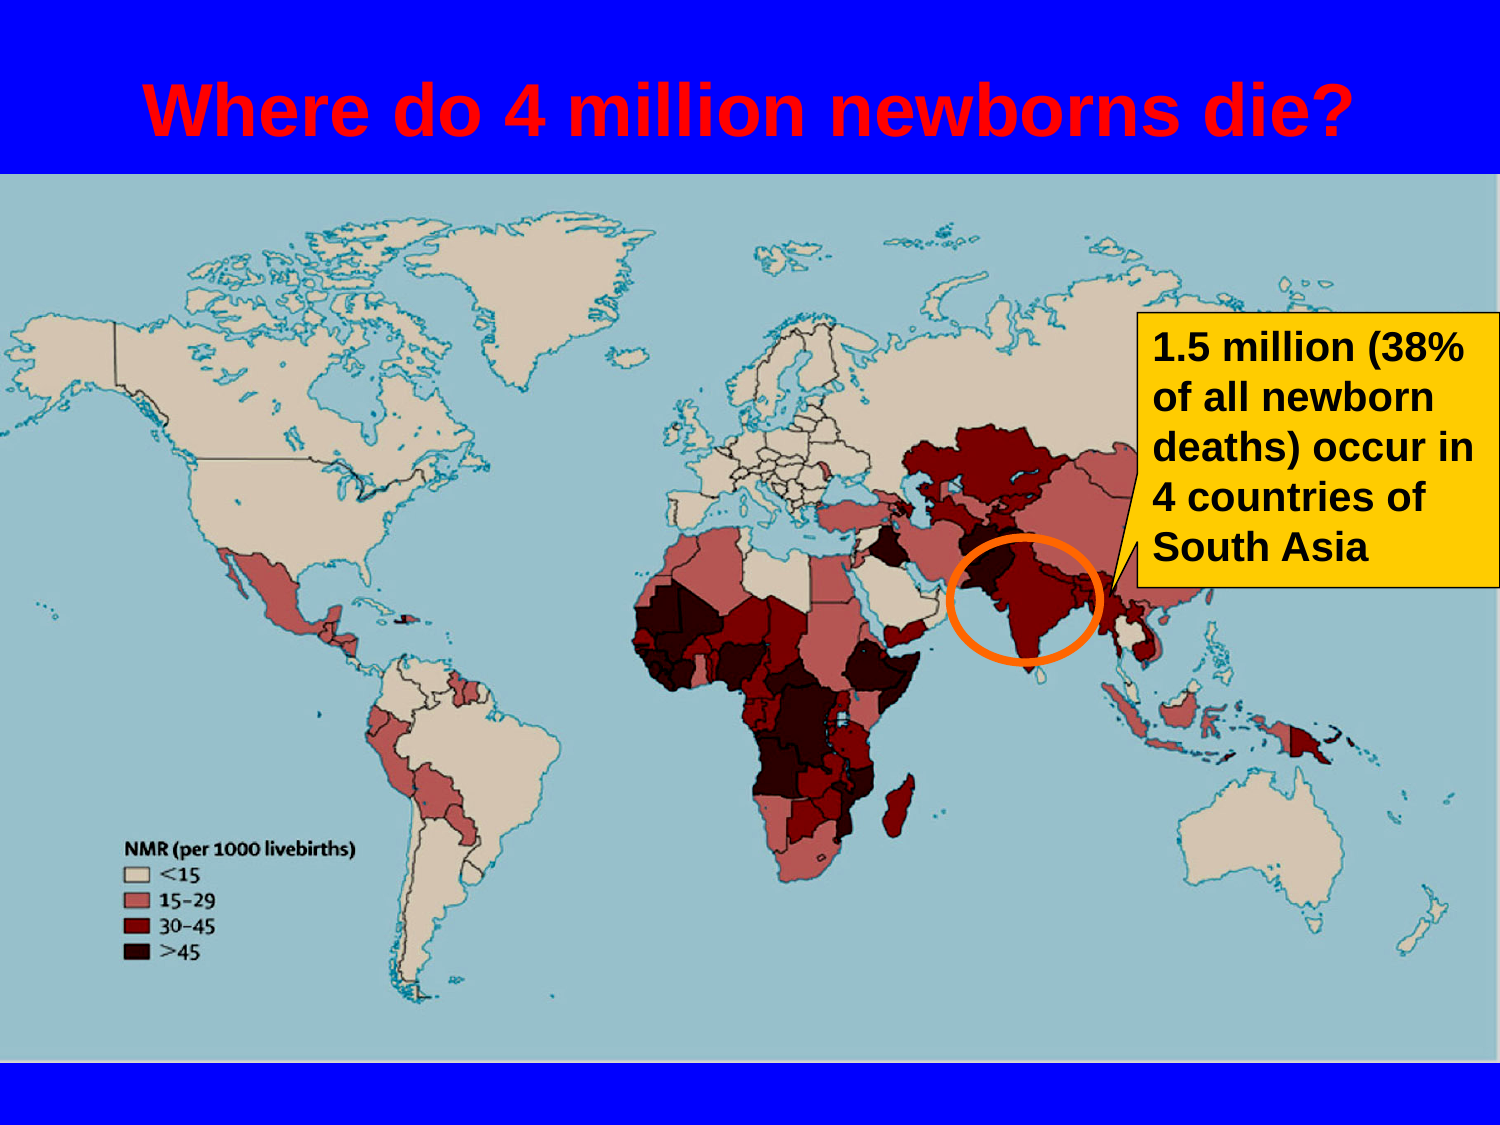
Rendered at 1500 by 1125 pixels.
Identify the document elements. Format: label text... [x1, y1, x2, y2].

title Where do 4 million newborns die? [74, 12, 1426, 173]
picture [0, 174, 1500, 1063]
